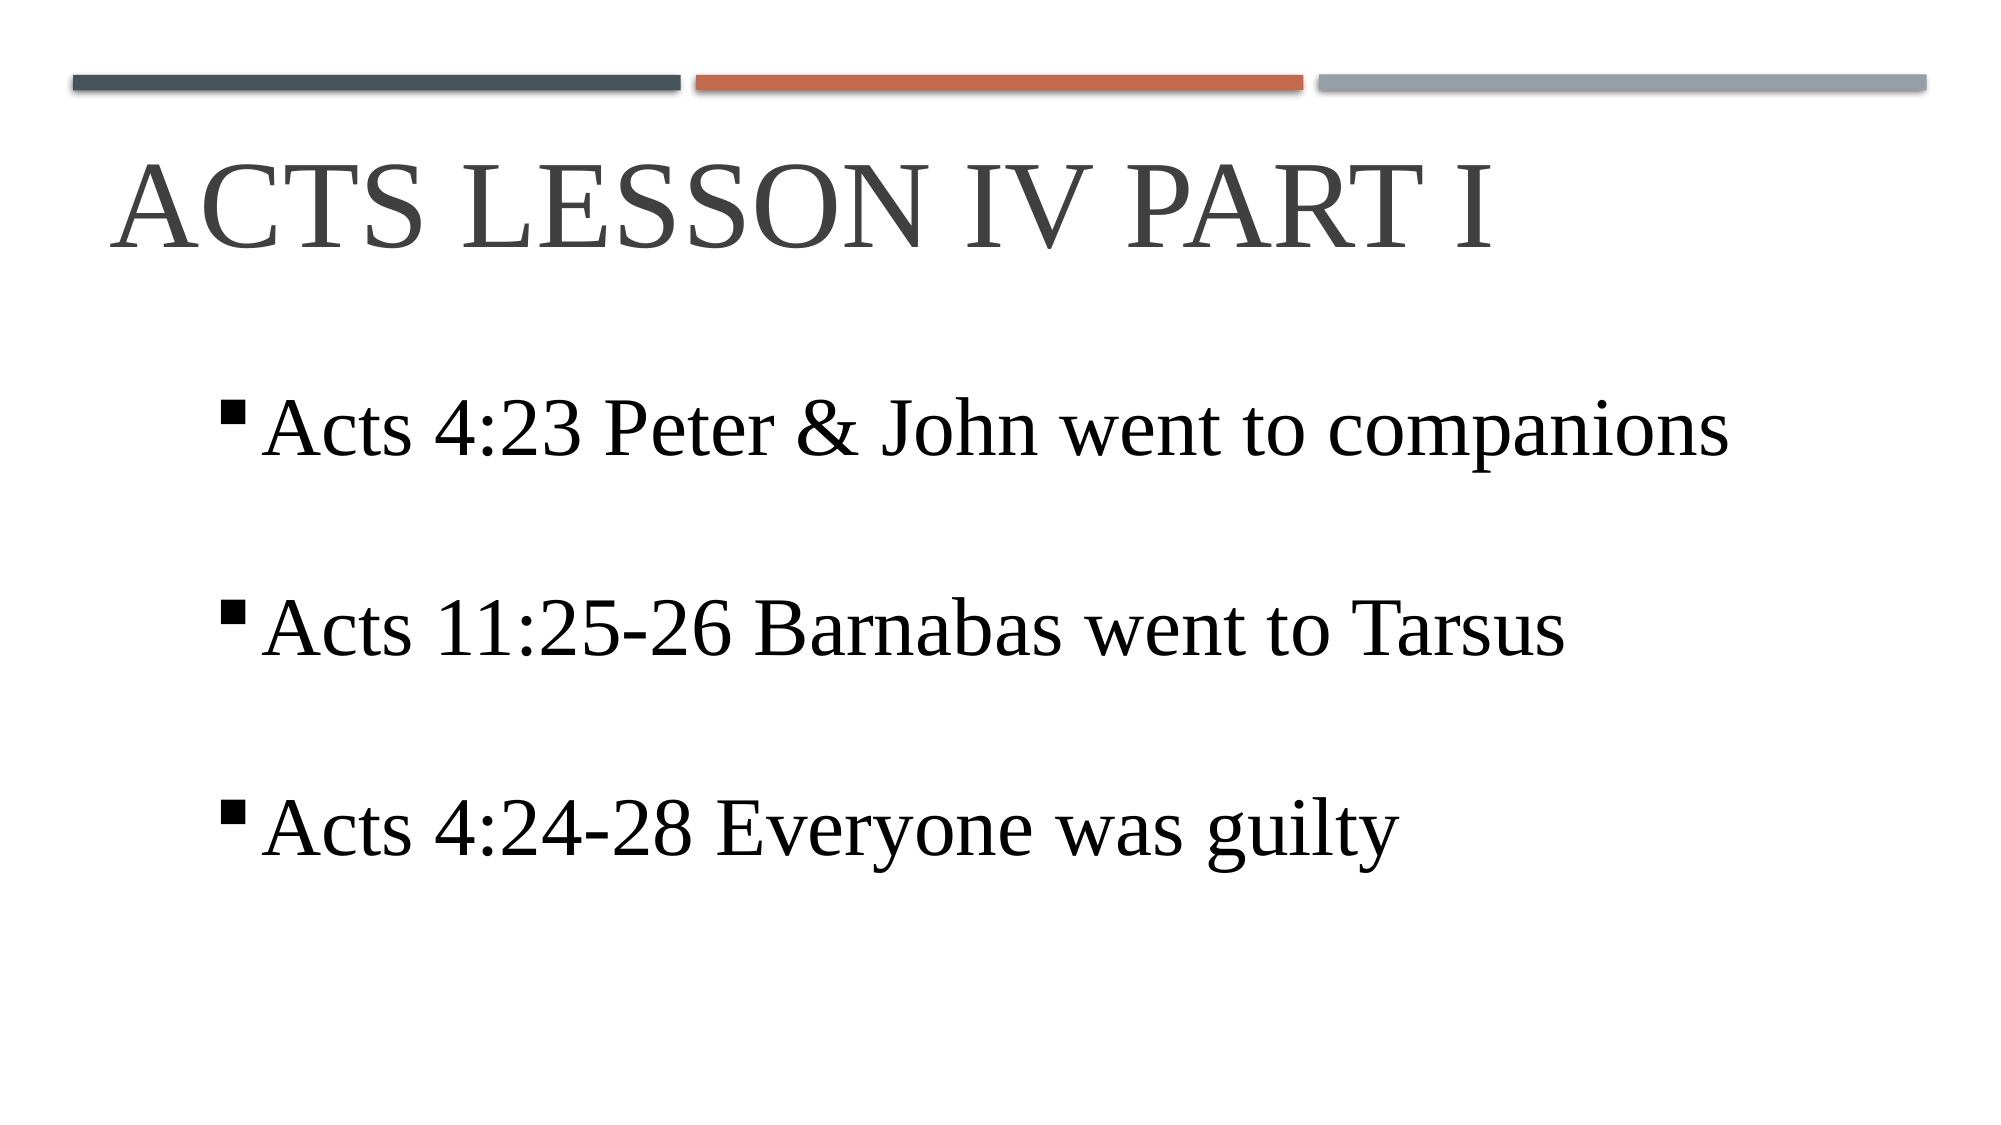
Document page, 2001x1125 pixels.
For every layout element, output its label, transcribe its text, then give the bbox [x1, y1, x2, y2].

text_box Acts 4:23 Peter & John went to companions Acts 11:25-26 Barnabas went to Tarsus Acts 4:24-28 Everyone was guilty [199, 365, 1795, 880]
title Acts Lesson IV Part I [94, 119, 1904, 282]
